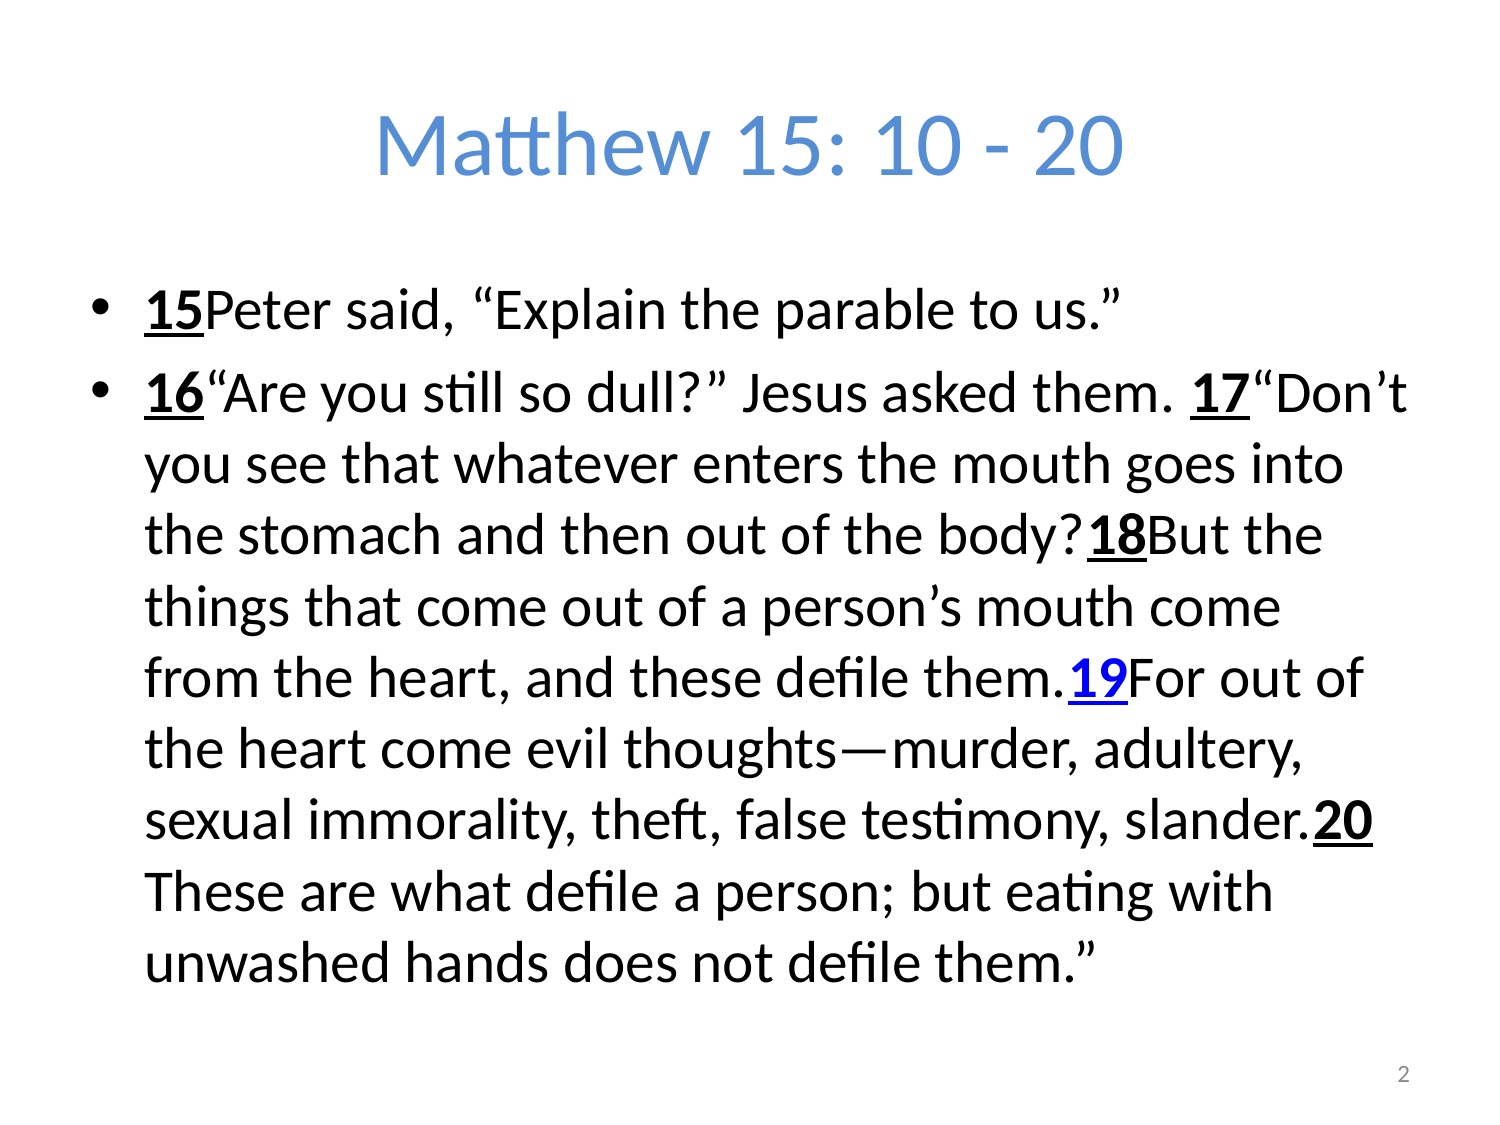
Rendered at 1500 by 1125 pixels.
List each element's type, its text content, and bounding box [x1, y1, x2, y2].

slide_number 2 [1074, 1042, 1425, 1103]
list 15Peter said, “Explain the parable to us.” 16“Are you still so dull?” Jesus asked them. 17“Don’t you see that whatever enters the mouth goes into the stomach and then out of the body?18But the things that come out of a person’s mouth come from the heart, and these defile them.19For out of the heart come evil thoughts—murder, adultery, sexual immorality, theft, false testimony, slander.20These are what defile a person; but eating with unwashed hands does not defile them.” [75, 262, 1425, 1005]
title Matthew 15: 10 - 20 [75, 45, 1425, 233]
